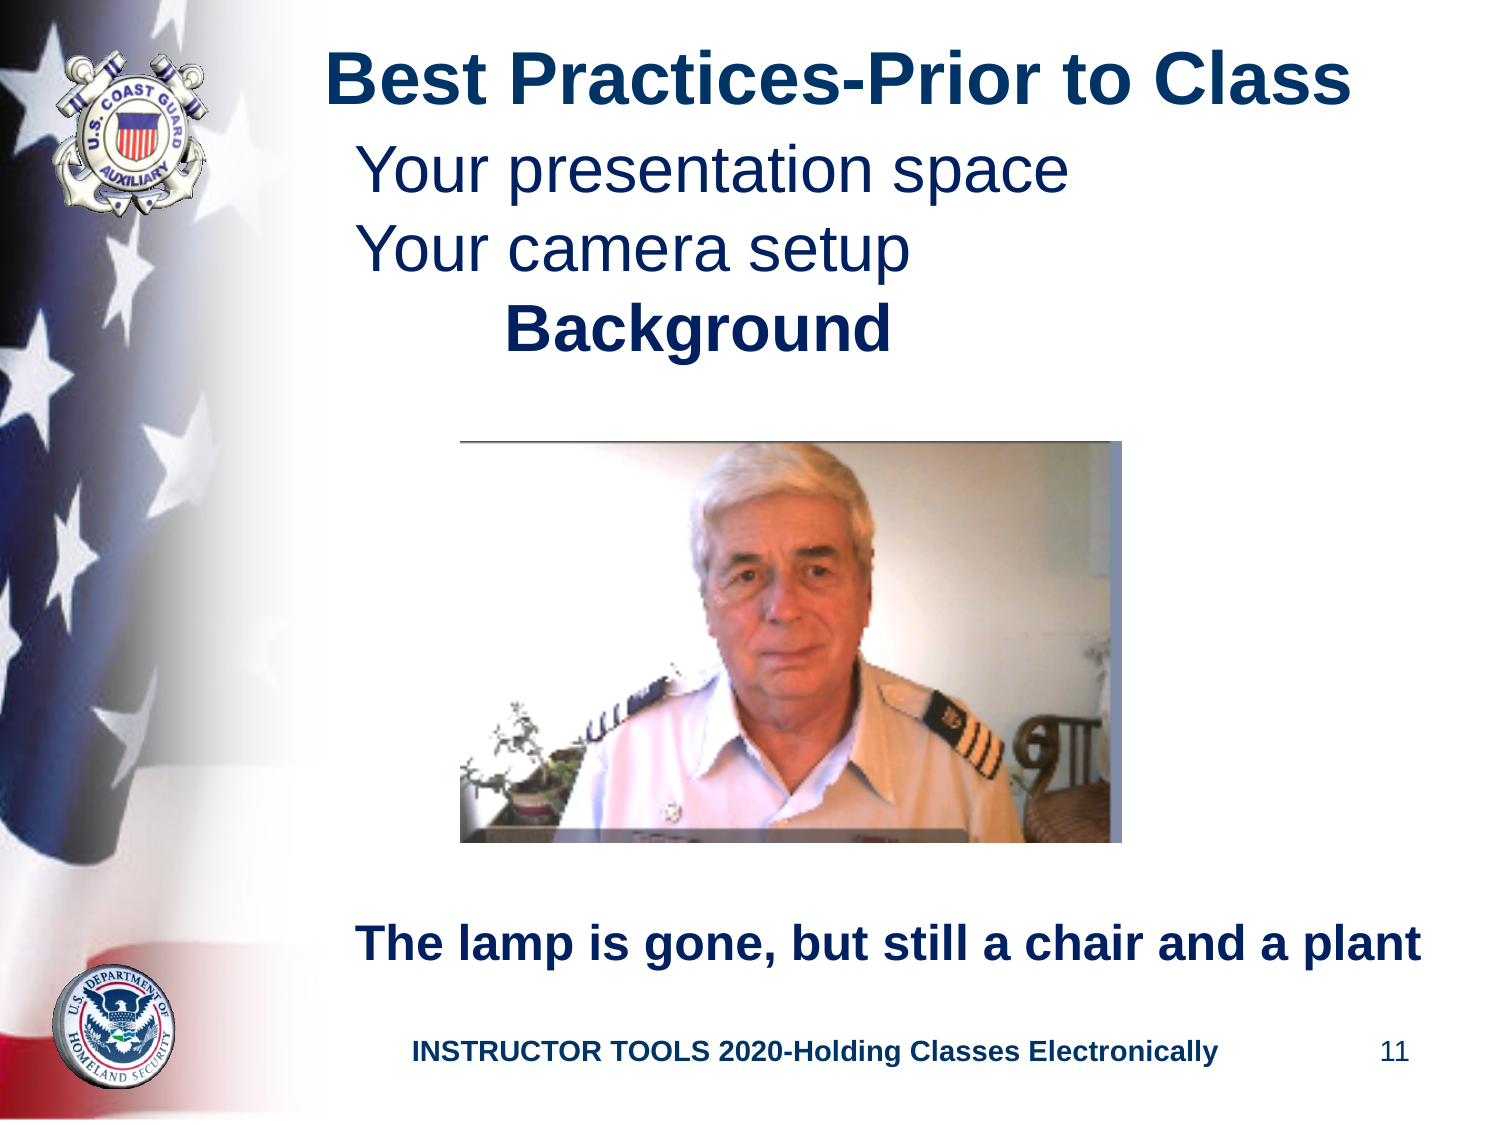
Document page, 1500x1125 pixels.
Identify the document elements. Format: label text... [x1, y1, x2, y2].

subtitle [240, 149, 1440, 1050]
text_box Your presentation space Your camera setup Background The lamp is gone, but still a chair and a plant [264, 117, 1465, 926]
title Best Practices-Prior to Class [240, 0, 1440, 149]
picture [0, 0, 1500, 1125]
picture [460, 441, 1122, 843]
slide_number 11 [1250, 1024, 1425, 1103]
footer INSTRUCTOR TOOLS 2020-Holding Classes Electronically [390, 1024, 1250, 1103]
